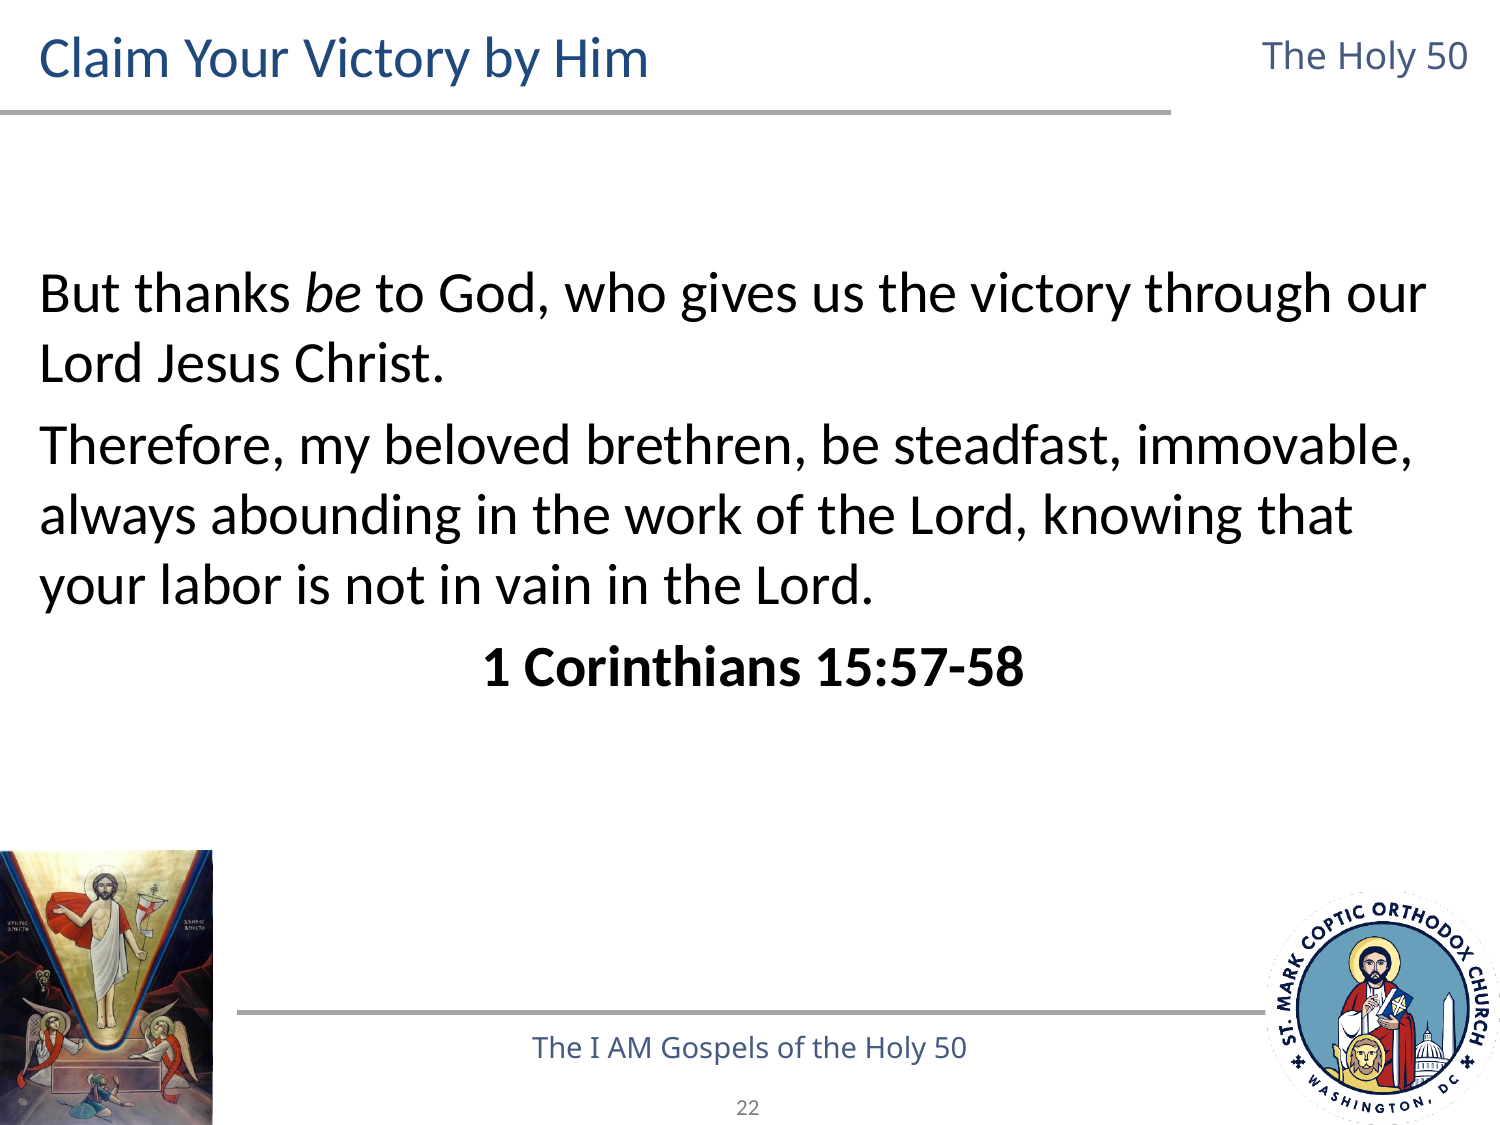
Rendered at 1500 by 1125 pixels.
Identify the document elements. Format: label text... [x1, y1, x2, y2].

picture [1265, 890, 1500, 1125]
list But thanks be to God, who gives us the victory through our Lord Jesus Christ. Therefore, my beloved brethren, be steadfast, immovable, always abounding in the work of the Lord, knowing that your labor is not in vain in the Lord. 1 Corinthians 15:57-58 [39, 125, 1468, 828]
picture [0, 850, 213, 1125]
title Claim Your Victory by Him [39, 29, 1180, 89]
